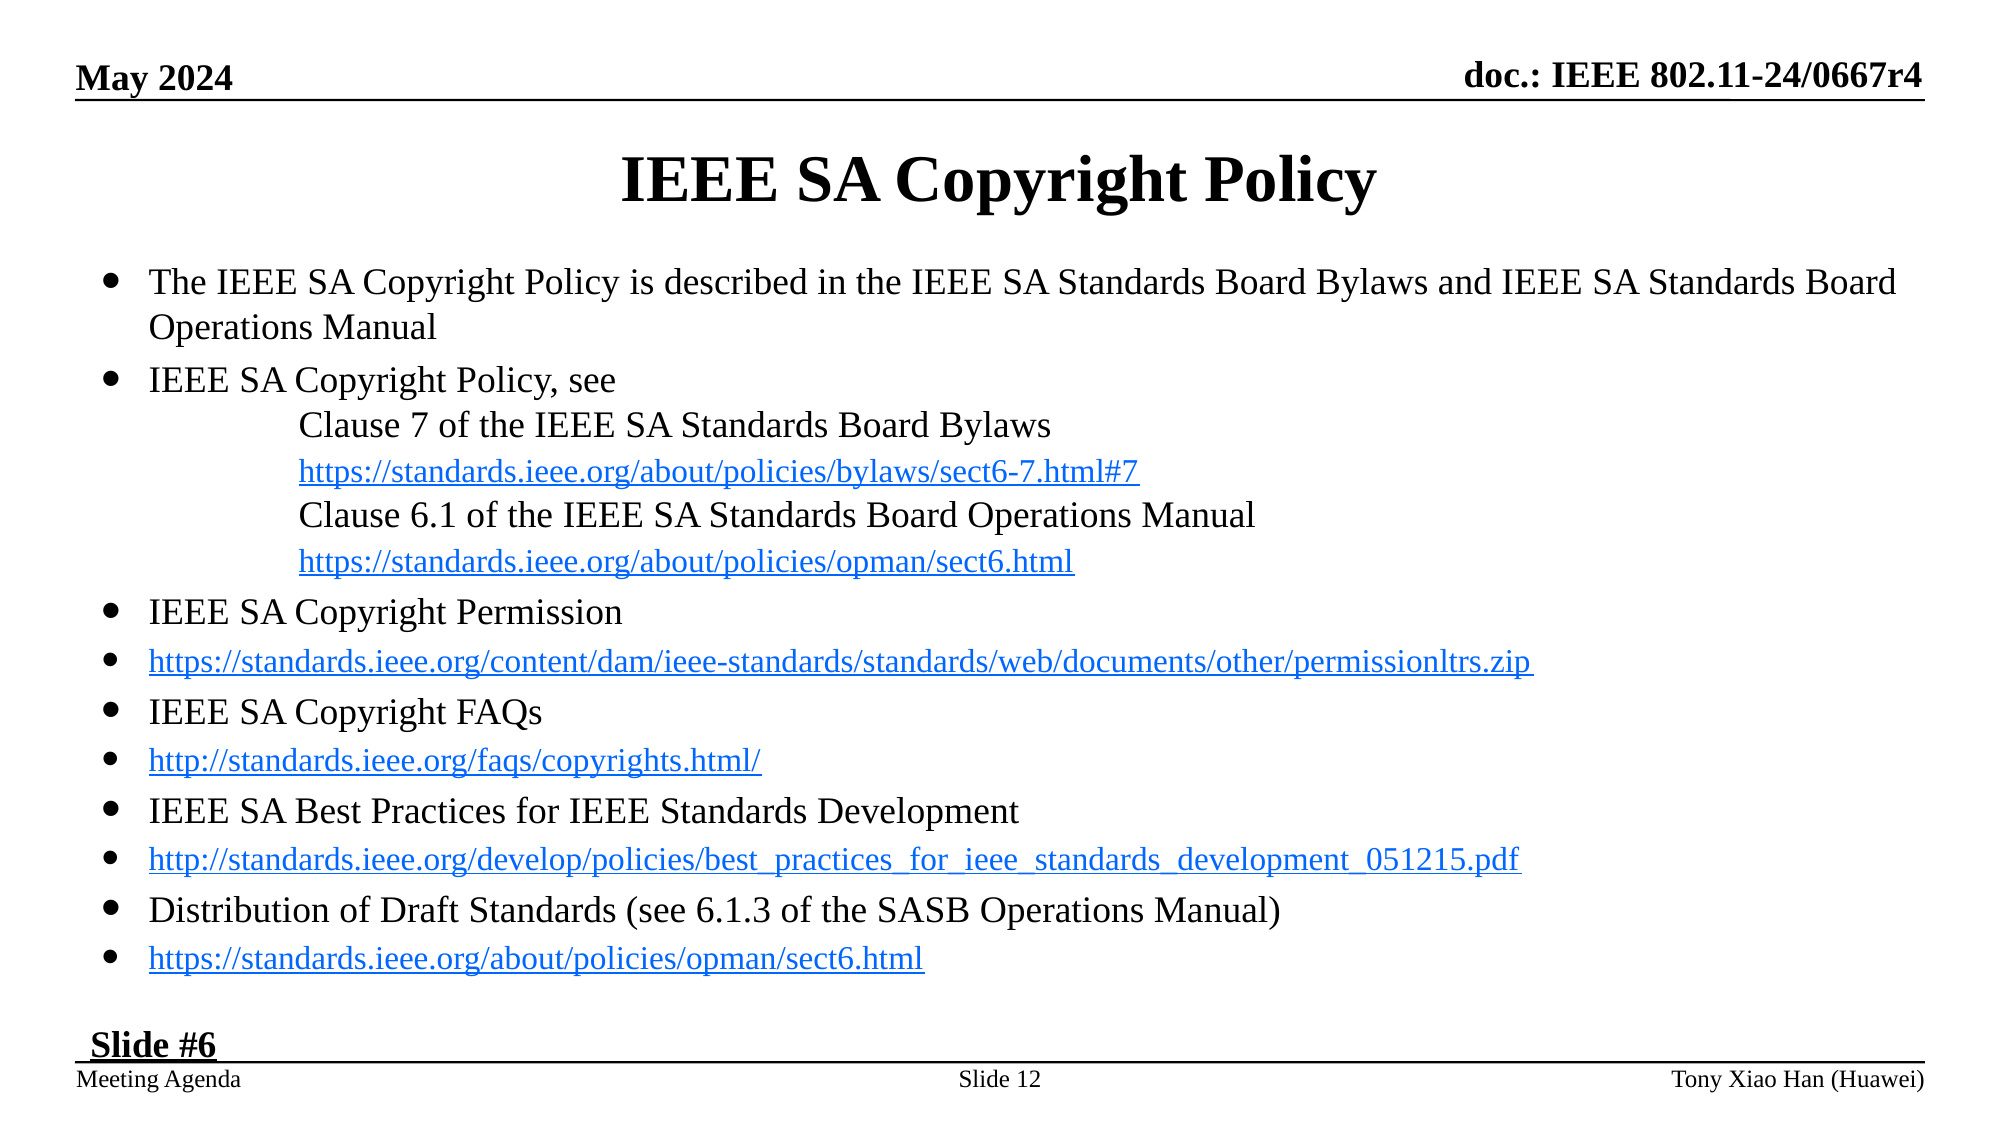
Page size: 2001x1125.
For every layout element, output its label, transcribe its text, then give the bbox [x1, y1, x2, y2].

text_box Slide #6 [75, 1012, 232, 1073]
text_box IEEE SA Copyright Policy [362, 87, 1638, 263]
list The IEEE SA Copyright Policy is described in the IEEE SA Standards Board Bylaws and IEEE SA Standards Board Operations Manual IEEE SA Copyright Policy, see Clause 7 of the IEEE SA Standards Board Bylaws https://standards.ieee.org/about/policies/bylaws/sect6-7.html#7 Clause 6.1 of the IEEE SA Standards Board Operations Manual https://standards.ieee.org/about/policies/opman/sect6.html IEEE SA Copyright Permission https://standards.ieee.org/content/dam/ieee-standards/standards/web/documents/other/permissionltrs.zip IEEE SA Copyright FAQs http://standards.ieee.org/faqs/copyrights.html/ IEEE SA Best Practices for IEEE Standards Development http://standards.ieee.org/develop/policies/best_practices_for_ieee_standards_development_051215.pdf Distribution of Draft Standards (see 6.1.3 of the SASB Operations Manual) https://standards.ieee.org/about/policies/opman/sect6.html [75, 249, 1925, 1013]
